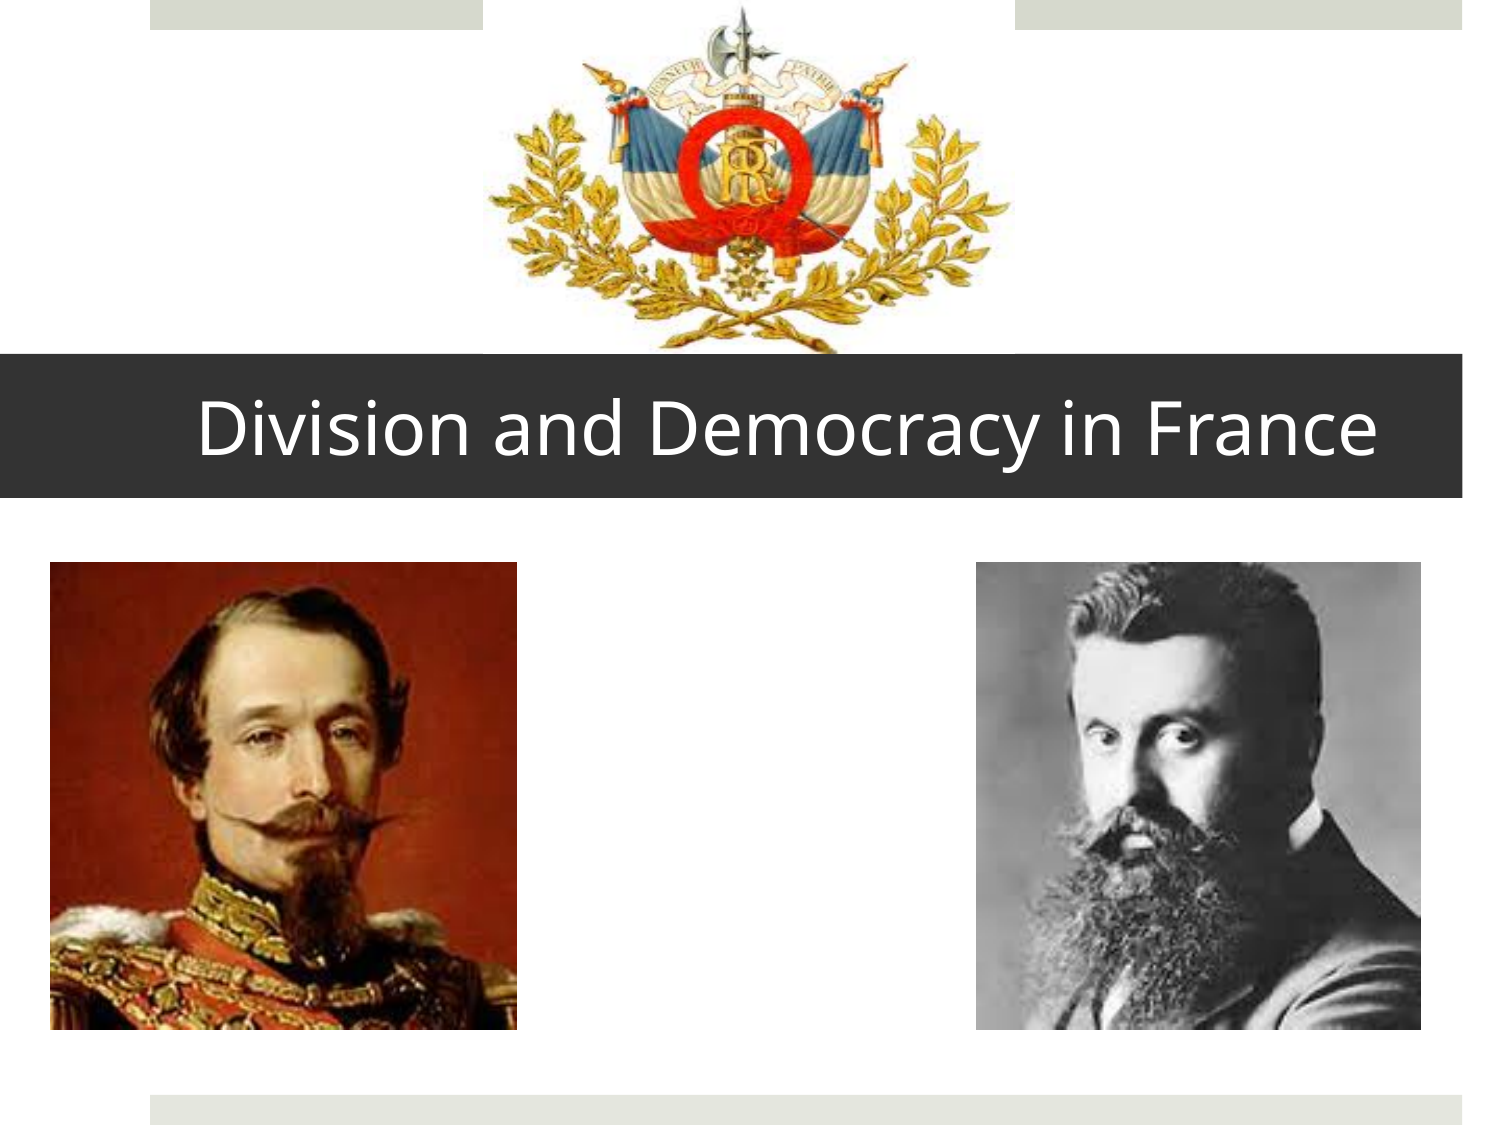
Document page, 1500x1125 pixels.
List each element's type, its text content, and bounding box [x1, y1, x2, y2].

picture [49, 561, 518, 1030]
picture [482, 0, 1015, 355]
picture [975, 561, 1422, 1030]
title Division and Democracy in France [0, 353, 1463, 498]
